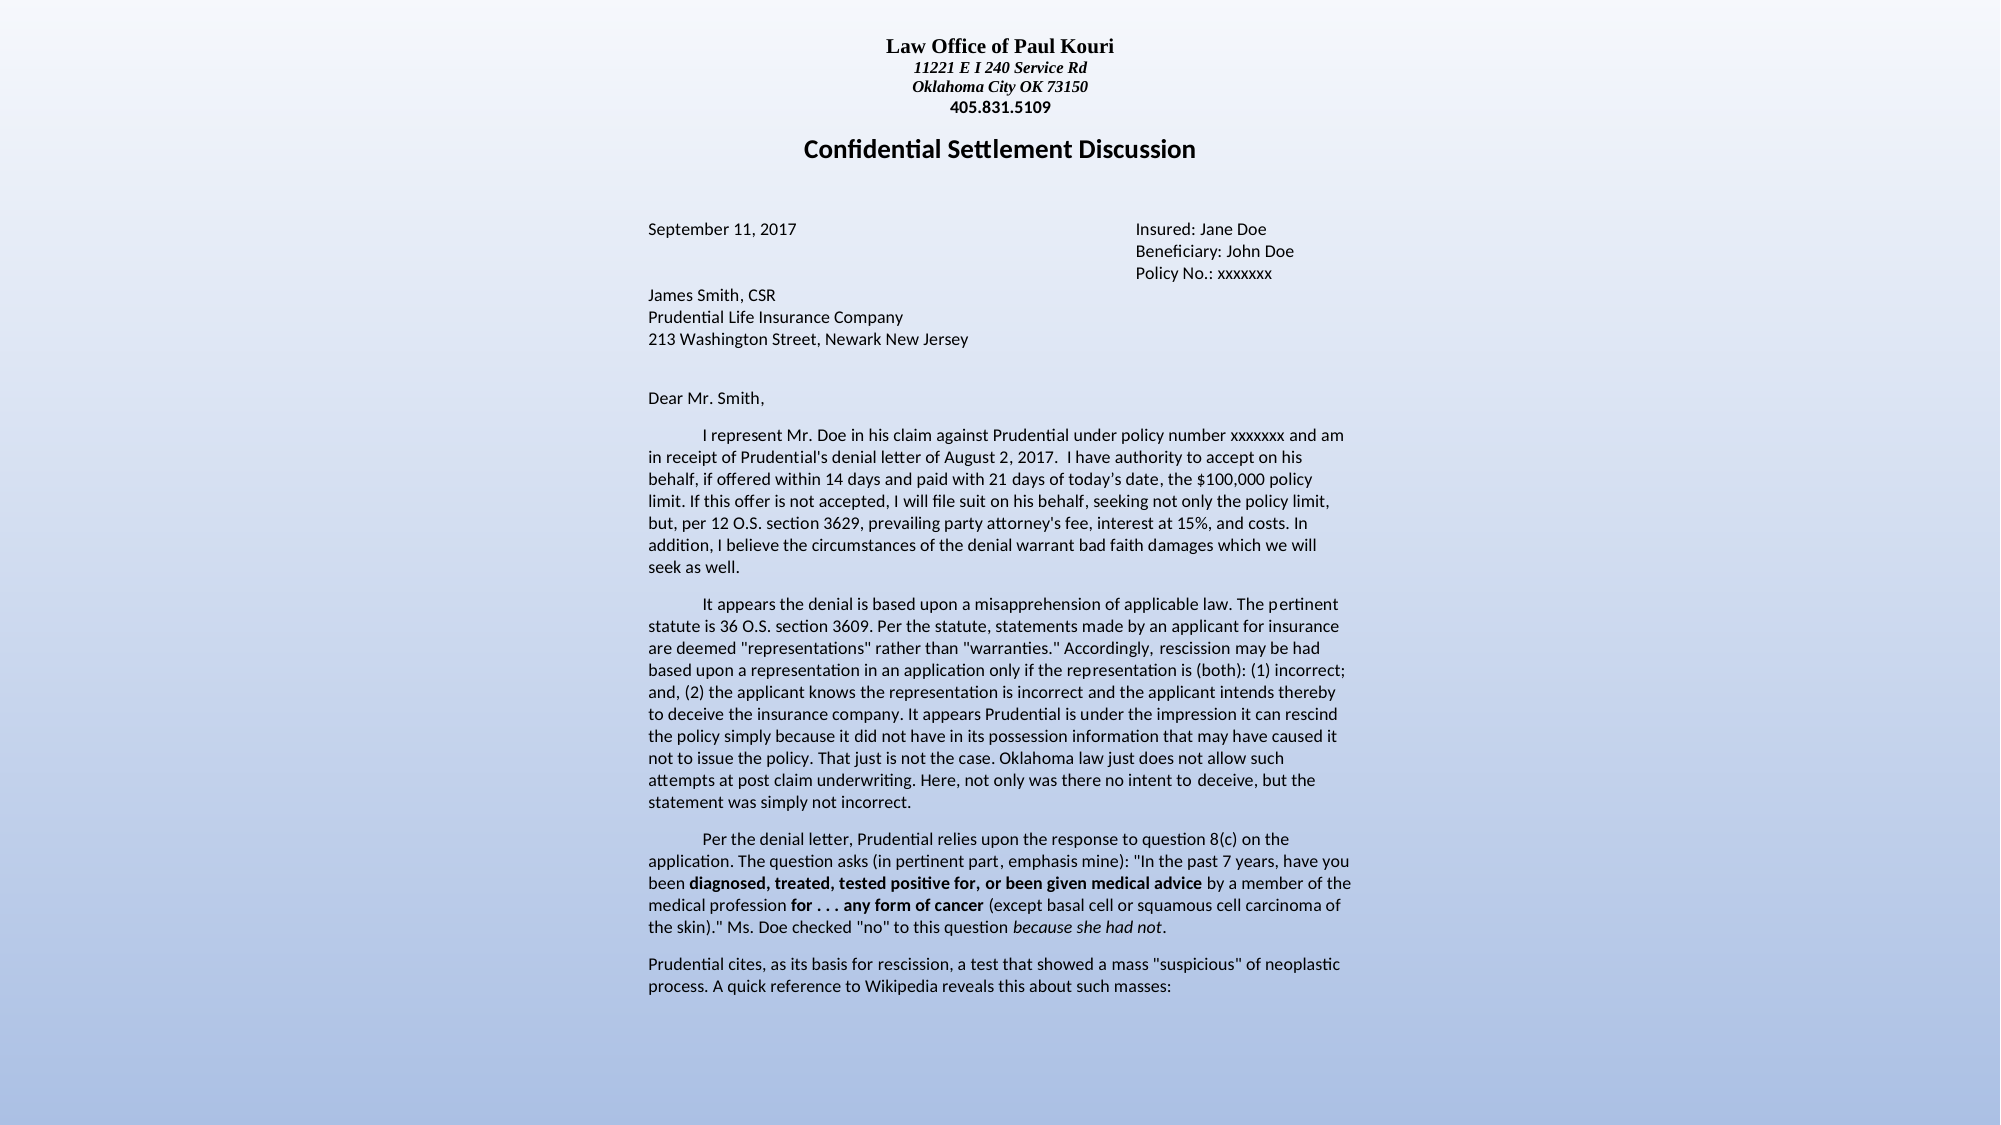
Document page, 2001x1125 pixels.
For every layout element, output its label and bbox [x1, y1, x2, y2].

list [648, 34, 1352, 1014]
